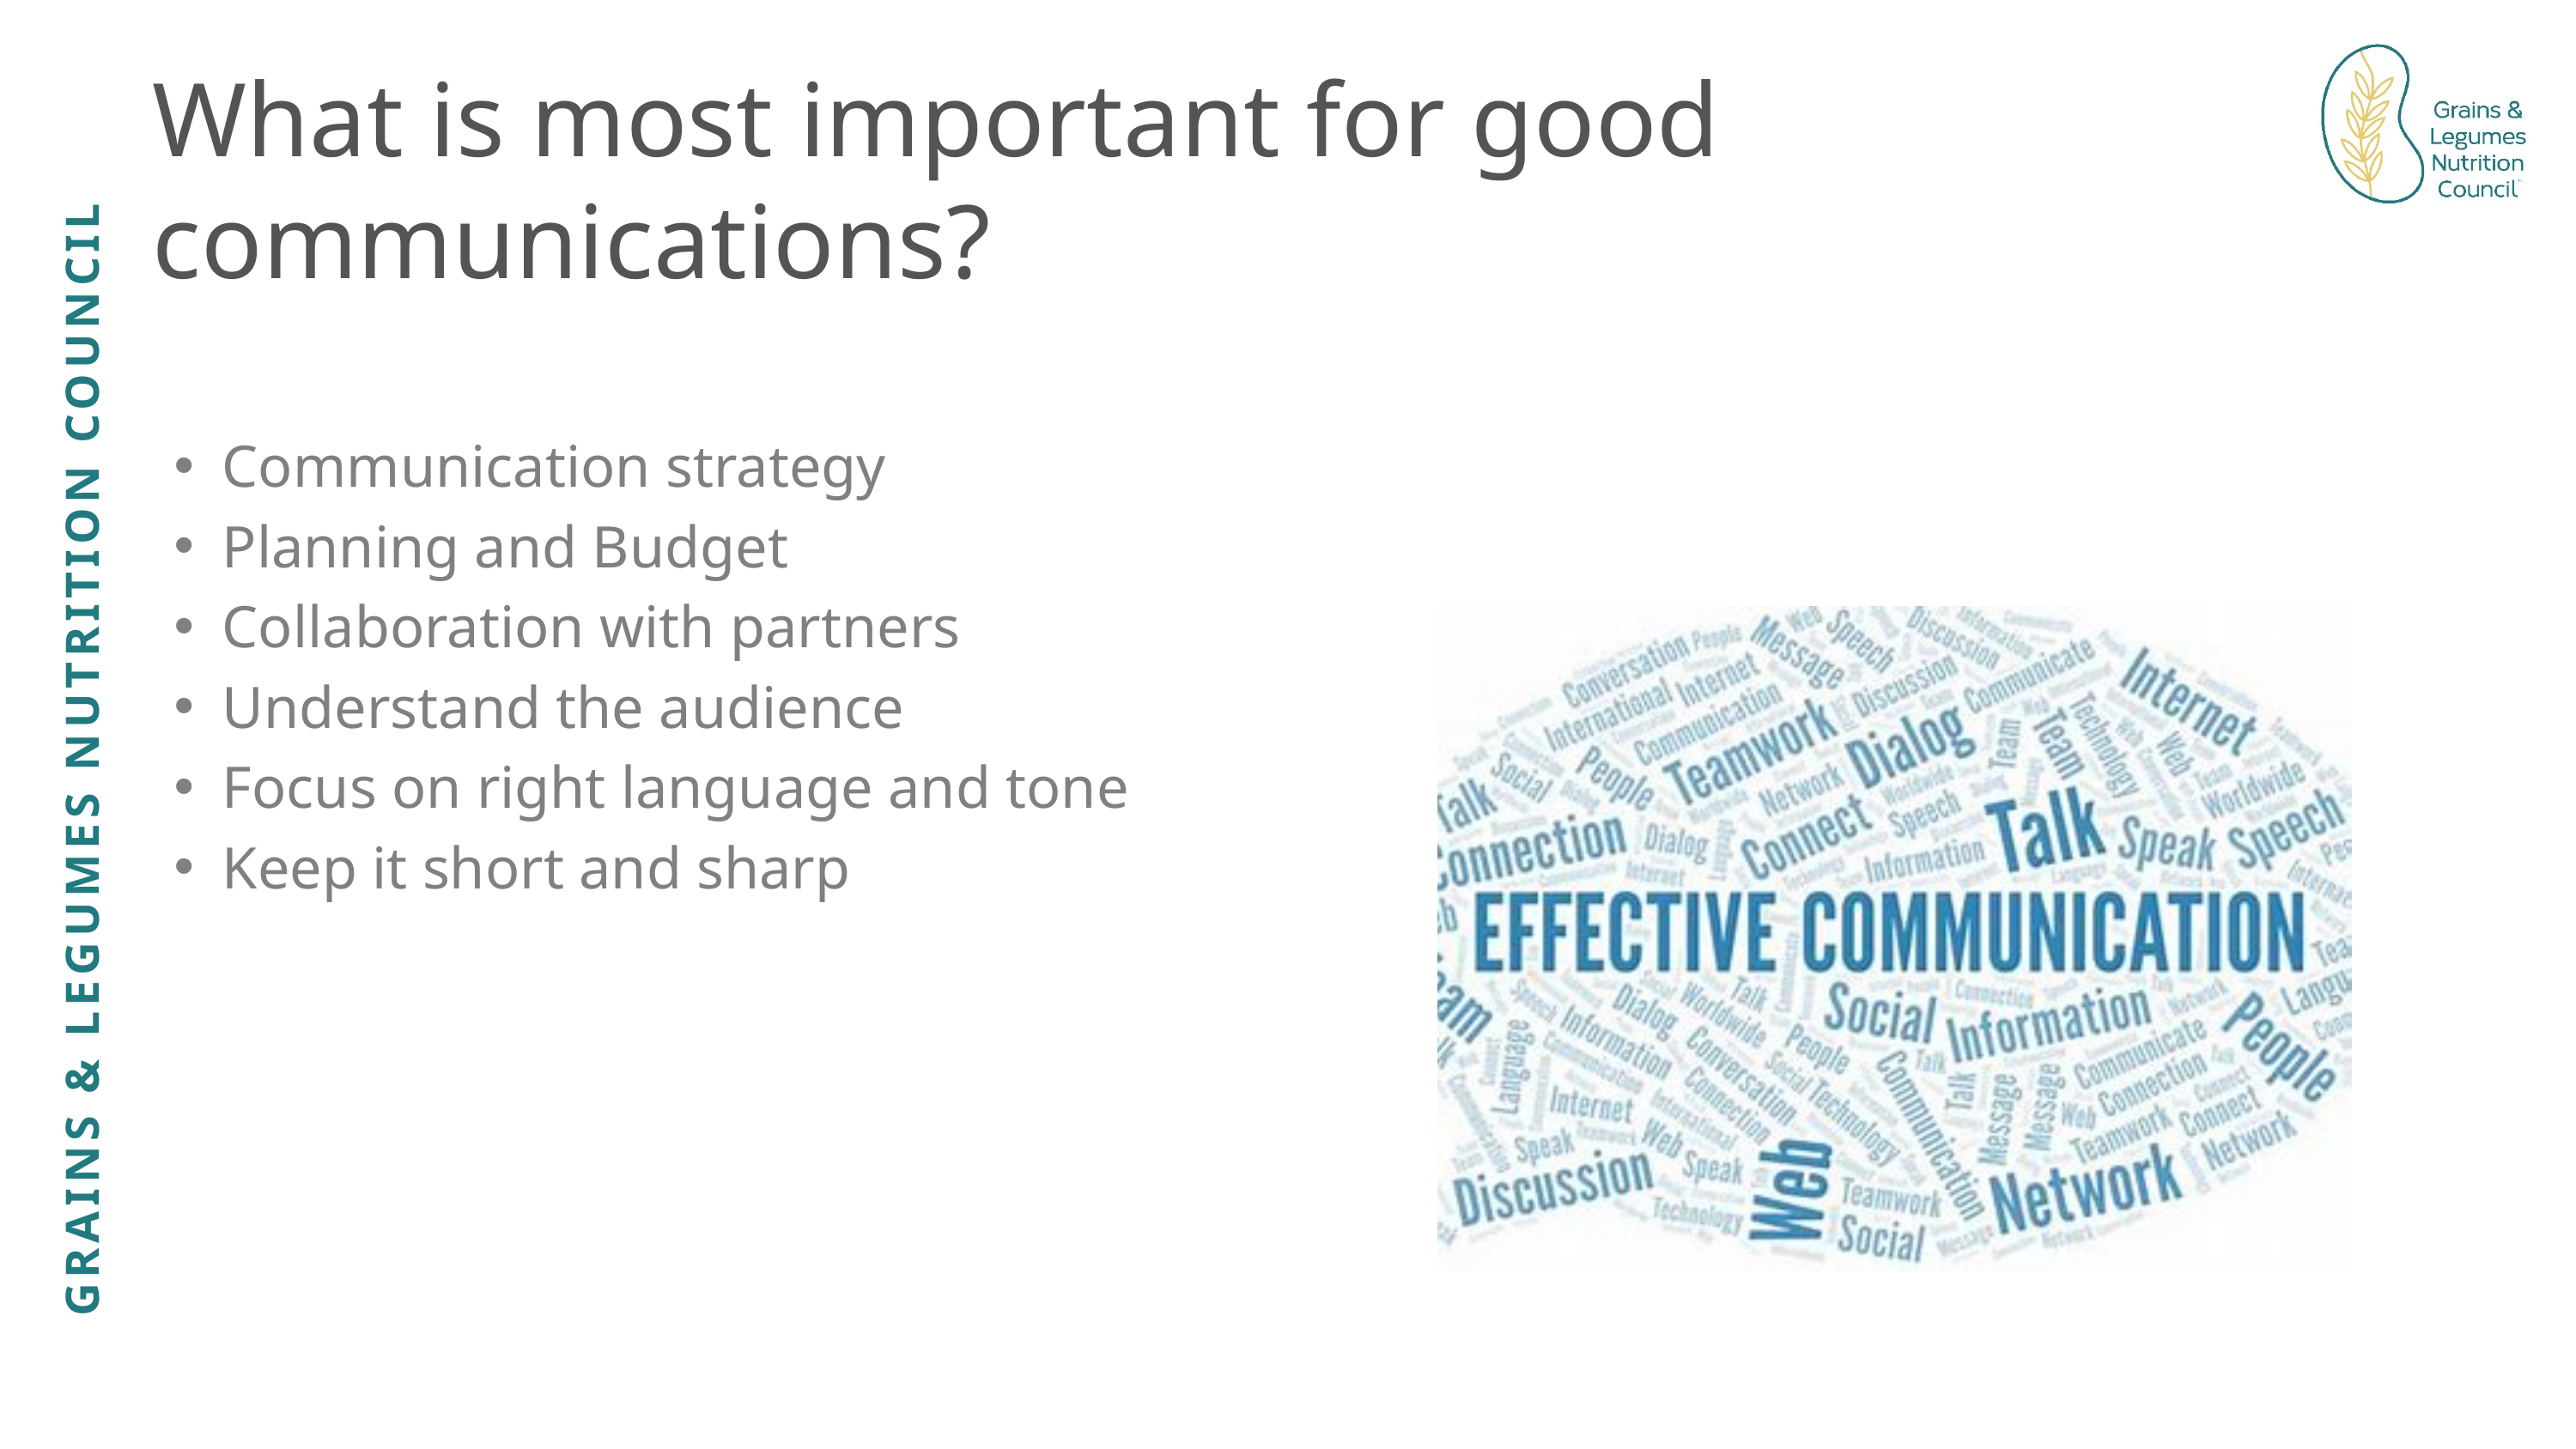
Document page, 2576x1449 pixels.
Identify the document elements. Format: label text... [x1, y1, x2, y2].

list Communication strategy Planning and Budget Collaboration with partners Understand the audience Focus on right language and tone Keep it short and sharp [161, 423, 1524, 1272]
list What is most important for good communications? [139, 48, 2211, 306]
picture [1437, 605, 2353, 1272]
picture [2303, 27, 2544, 221]
